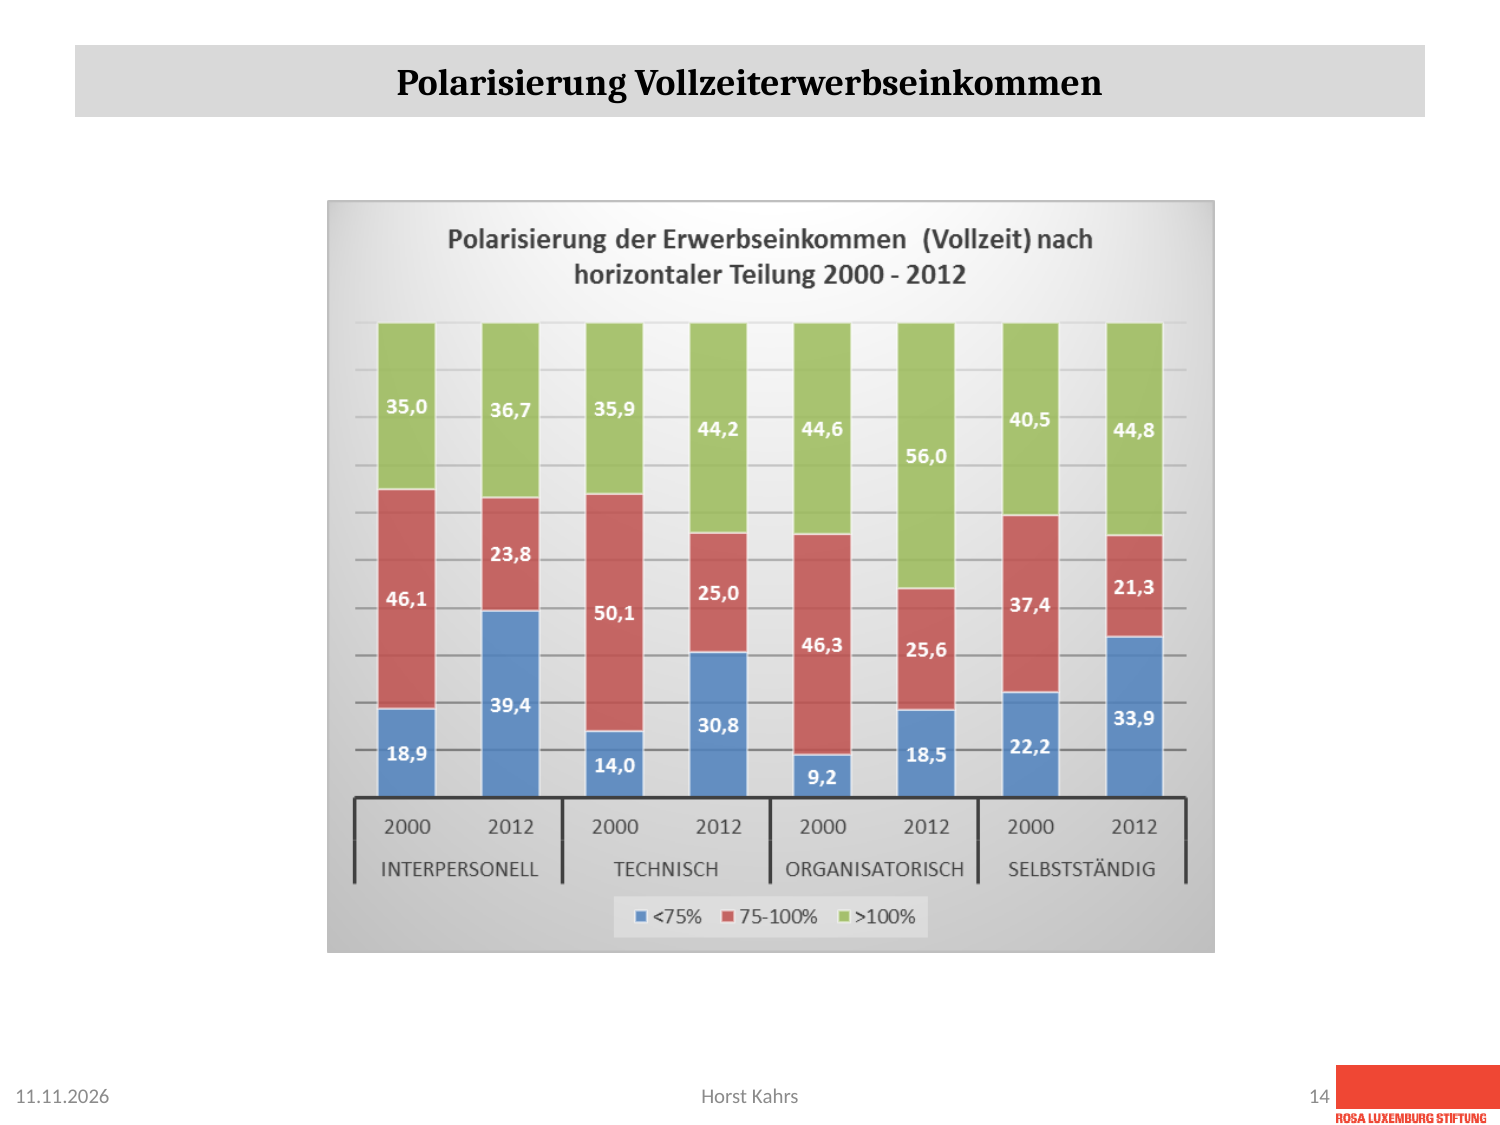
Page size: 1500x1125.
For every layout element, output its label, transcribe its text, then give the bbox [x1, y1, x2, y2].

title Polarisierung Vollzeiterwerbseinkommen [75, 45, 1425, 117]
picture [1335, 1064, 1500, 1125]
slide_number 14 [1293, 1065, 1333, 1125]
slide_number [0, 1065, 350, 1125]
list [327, 199, 1215, 953]
footer Horst Kahrs [512, 1065, 988, 1125]
